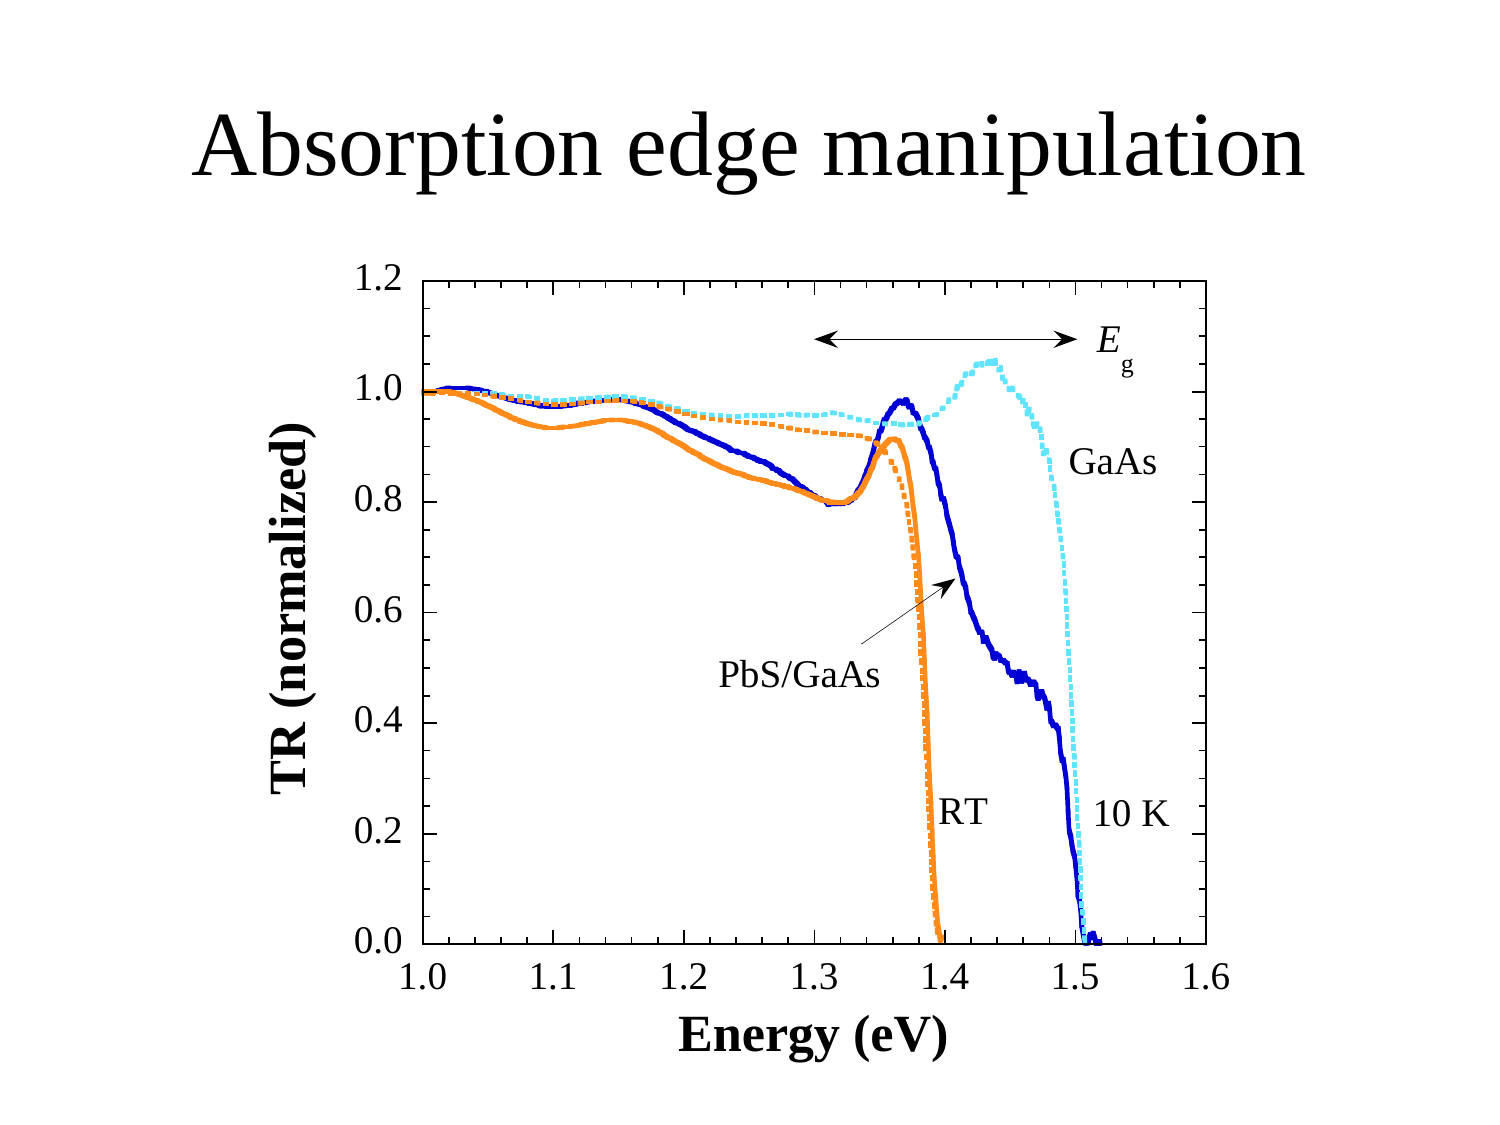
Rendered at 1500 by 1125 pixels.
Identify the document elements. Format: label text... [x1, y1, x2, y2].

title Absorption edge manipulation [75, 45, 1425, 233]
picture [187, 199, 1363, 1078]
